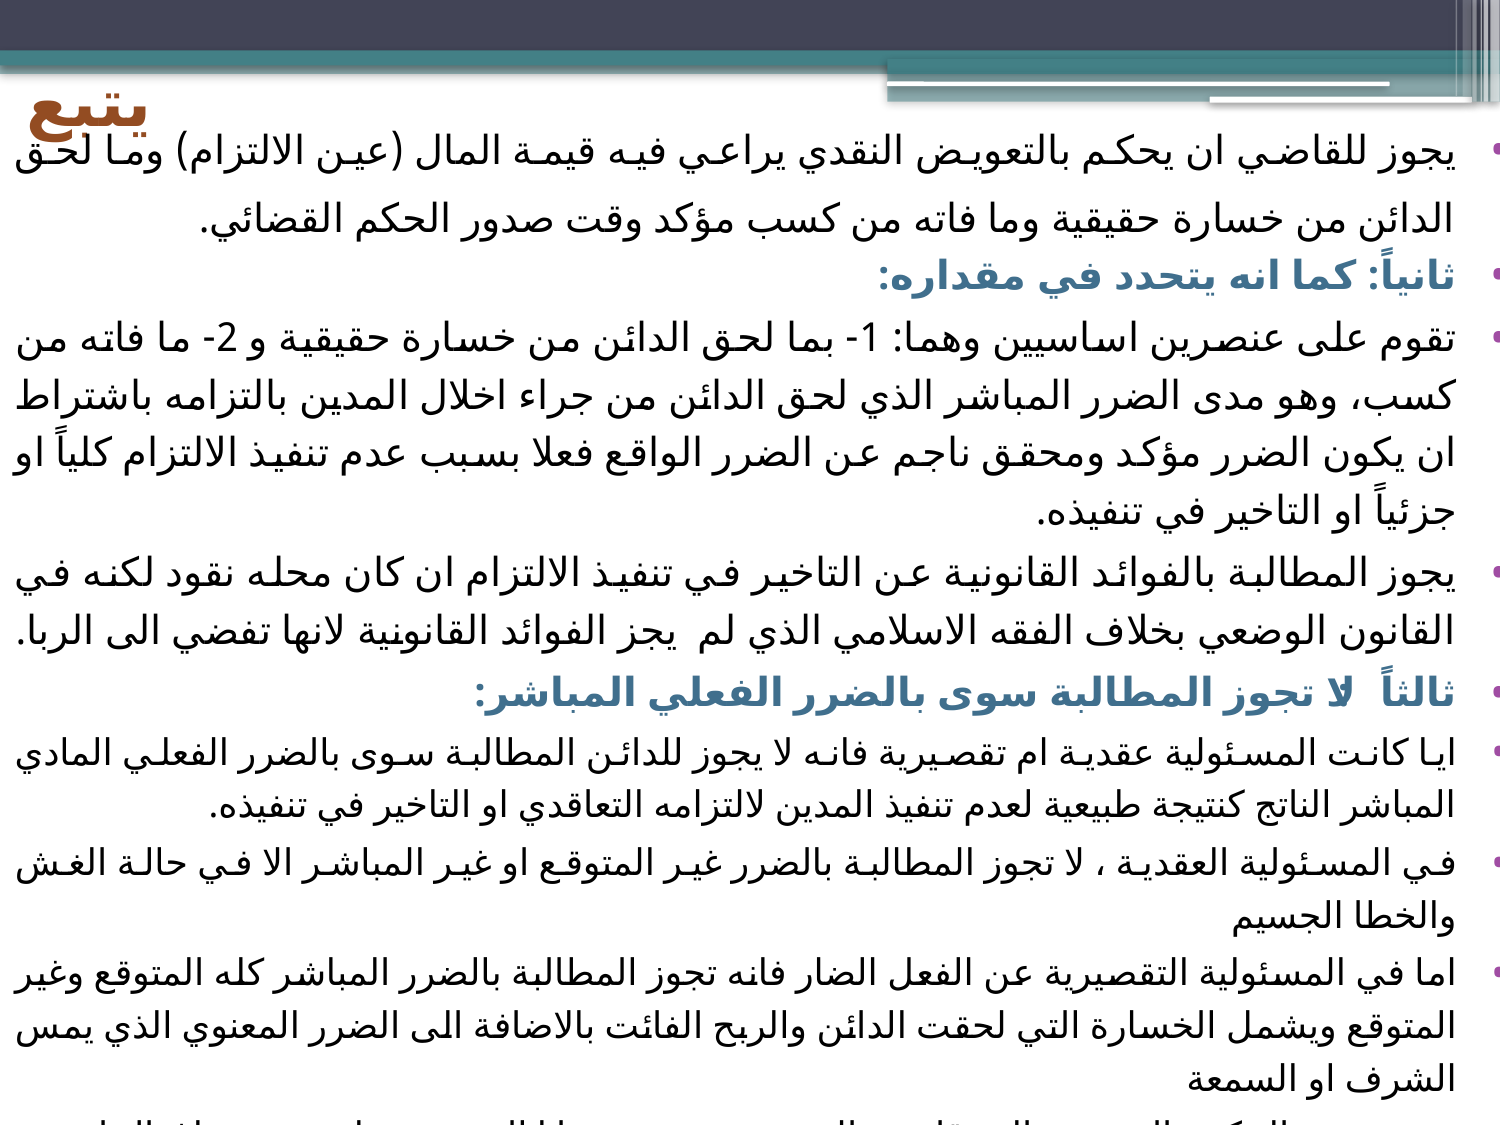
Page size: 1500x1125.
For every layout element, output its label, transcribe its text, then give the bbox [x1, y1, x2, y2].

list يجوز للقاضي ان يحكم بالتعويض النقدي يراعي فيه قيمة المال (عين الالتزام) وما لحق الدائن من خسارة حقيقية وما فاته من كسب مؤكد وقت صدور الحكم القضائي. ثانياً: كما انه يتحدد في مقداره: تقوم على عنصرين اساسيين وهما: 1- بما لحق الدائن من خسارة حقيقية و 2- ما فاته من كسب، وهو مدى الضرر المباشر الذي لحق الدائن من جراء اخلال المدين بالتزامه باشتراط ان يكون الضرر مؤكد ومحقق ناجم عن الضرر الواقع فعلا بسبب عدم تنفيذ الالتزام كلياً او جزئياً او التاخير في تنفيذه. يجوز المطالبة بالفوائد القانونية عن التاخير في تنفيذ الالتزام ان كان محله نقود لكنه في القانون الوضعي بخلاف الفقه الاسلامي الذي لم يجز الفوائد القانونية لانها تفضي الى الربا. ثالثاً: لا تجوز المطالبة سوى بالضرر الفعلي المباشر: ايا كانت المسئولية عقدية ام تقصيرية فانه لا يجوز للدائن المطالبة سوى بالضرر الفعلي المادي المباشر الناتج كنتيجة طبيعية لعدم تنفيذ المدين لالتزامه التعاقدي او التاخير في تنفيذه. في المسئولية العقدية ، لا تجوز المطالبة بالضرر غير المتوقع او غير المباشر الا في حالة الغش والخطا الجسيم اما في المسئولية التقصيرية عن الفعل الضار فانه تجوز المطالبة بالضرر المباشر كله المتوقع وغير المتوقع ويشمل الخسارة التي لحقت الدائن والربح الفائت بالاضافة الى الضرر المعنوي الذي يمس الشرف او السمعة يعود تقدير الحكم بالتعويض الى قاضي الموضوع حسب خطا المدين وتدليسه دون اغفال لتعنت المدين. [0, 117, 1500, 1125]
title يتبع [11, 12, 1362, 117]
